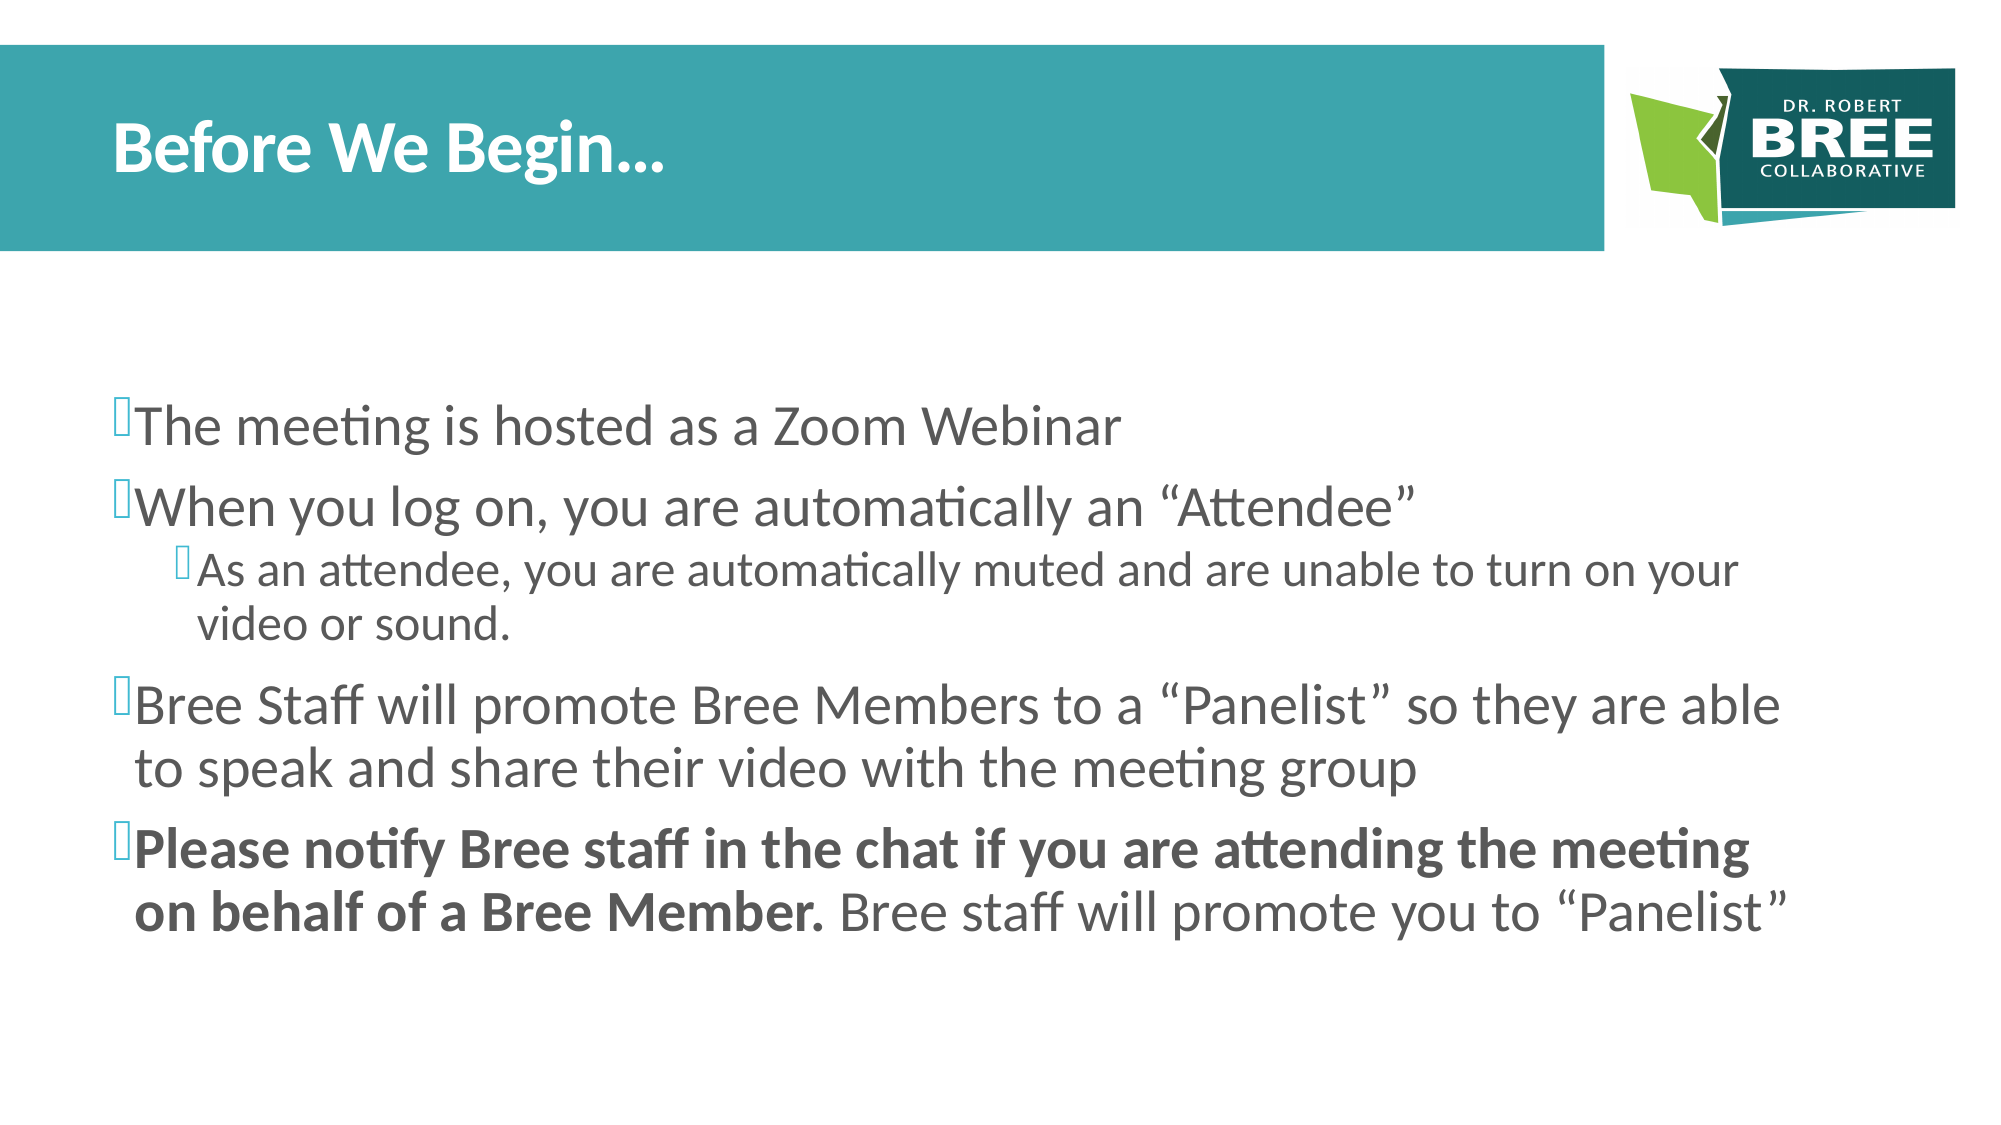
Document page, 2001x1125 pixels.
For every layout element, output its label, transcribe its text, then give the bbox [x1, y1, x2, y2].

picture [1625, 67, 1960, 228]
list The meeting is hosted as a Zoom Webinar When you log on, you are automatically an “Attendee” As an attendee, you are automatically muted and are unable to turn on your video or sound. Bree Staff will promote Bree Members to a “Panelist” so they are able to speak and share their video with the meeting group Please notify Bree staff in the chat if you are attending the meeting on behalf of a Bree Member. Bree staff will promote you to “Panelist” [97, 268, 1835, 982]
title Before We Begin… [97, 67, 1582, 228]
